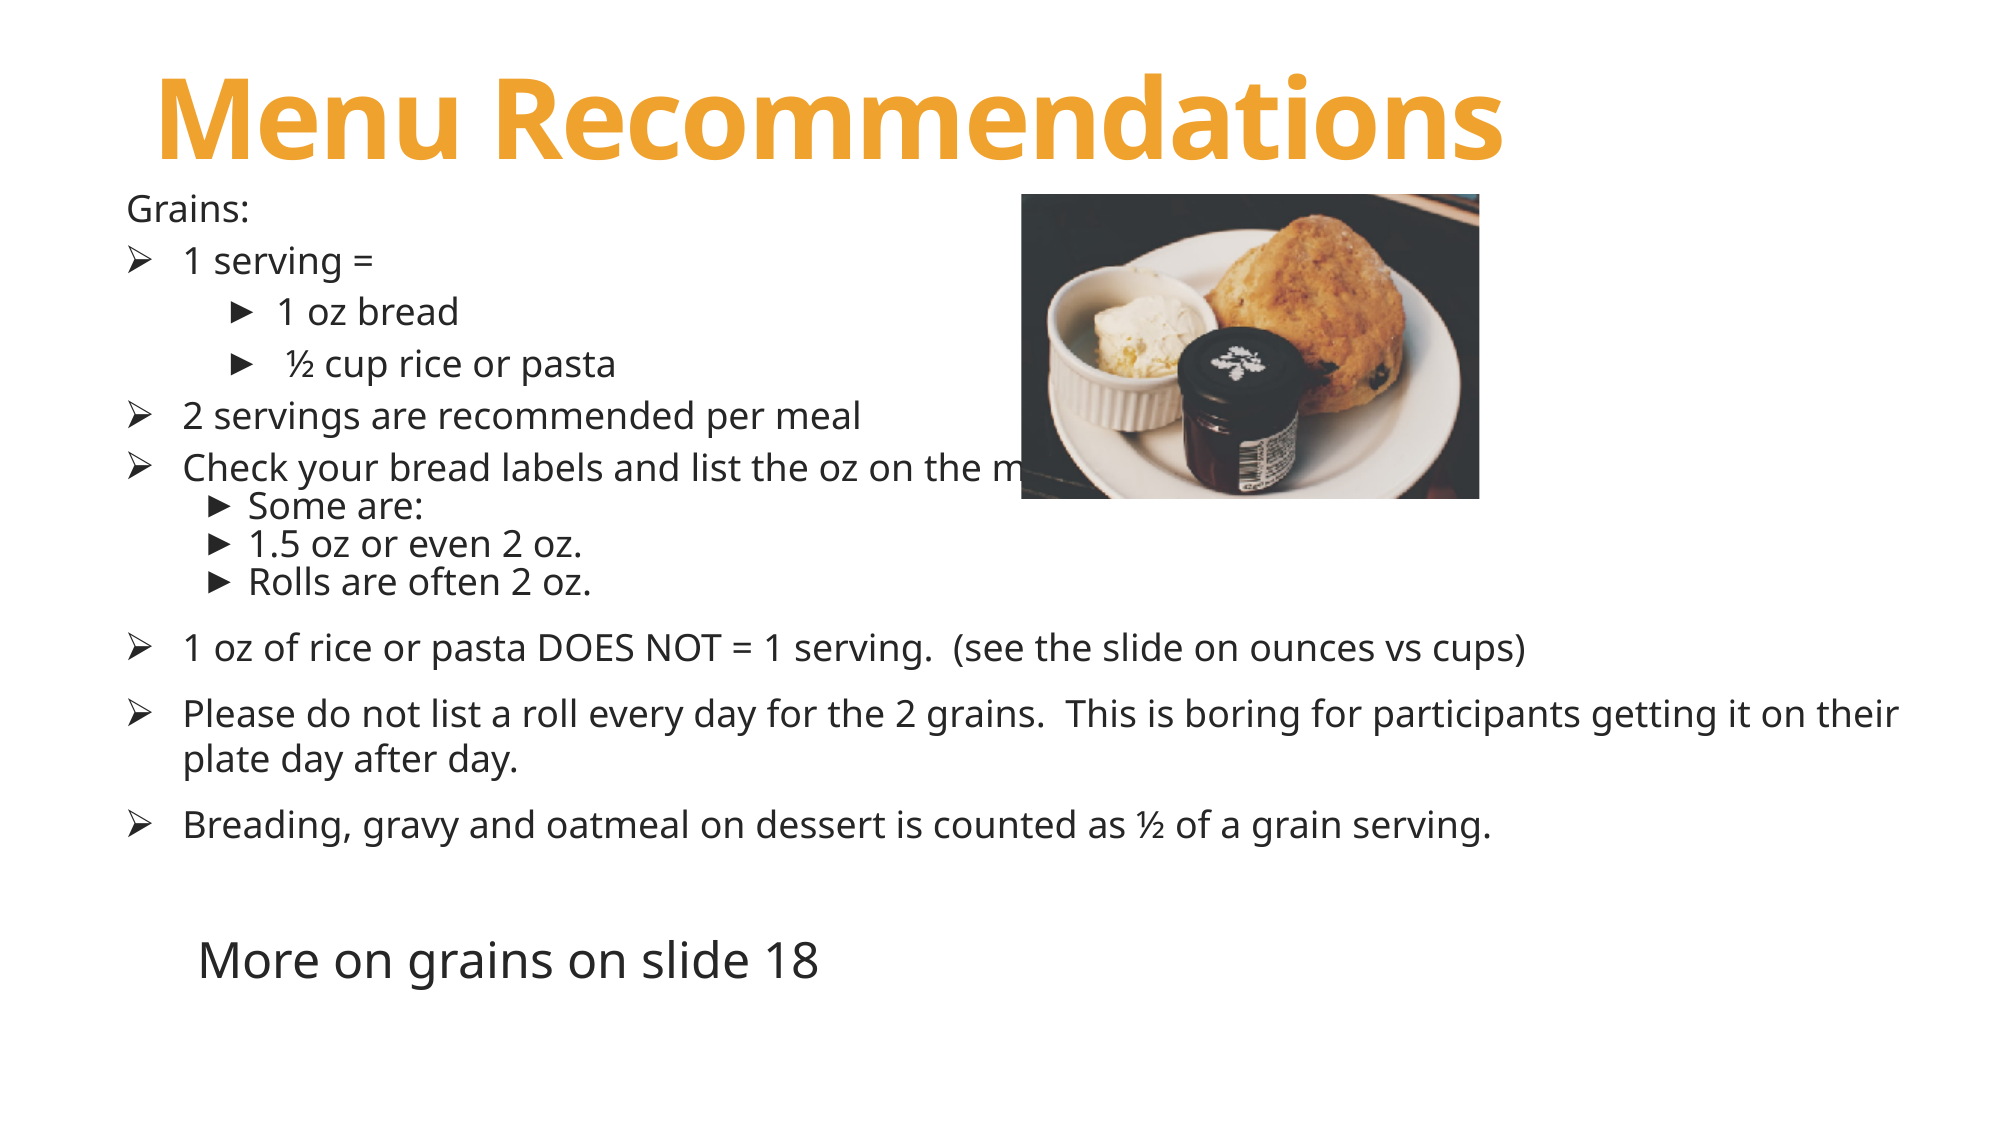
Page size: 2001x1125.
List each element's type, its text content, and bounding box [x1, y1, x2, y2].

picture [1021, 193, 1480, 499]
list Grains: 1 serving = 1 oz bread ½ cup rice or pasta 2 servings are recommended per meal Check your bread labels and list the oz on the menu. Some are: 1.5 oz or even 2 oz. Rolls are often 2 oz. 1 oz of rice or pasta DOES NOT = 1 serving. (see the slide on ounces vs cups) Please do not list a roll every day for the 2 grains. This is boring for participants getting it on their plate day after day. Breading, gravy and oatmeal on dessert is counted as ½ of a grain serving. More on grains on slide 18 [111, 170, 1957, 1089]
title Menu Recommendations [137, 59, 1863, 155]
